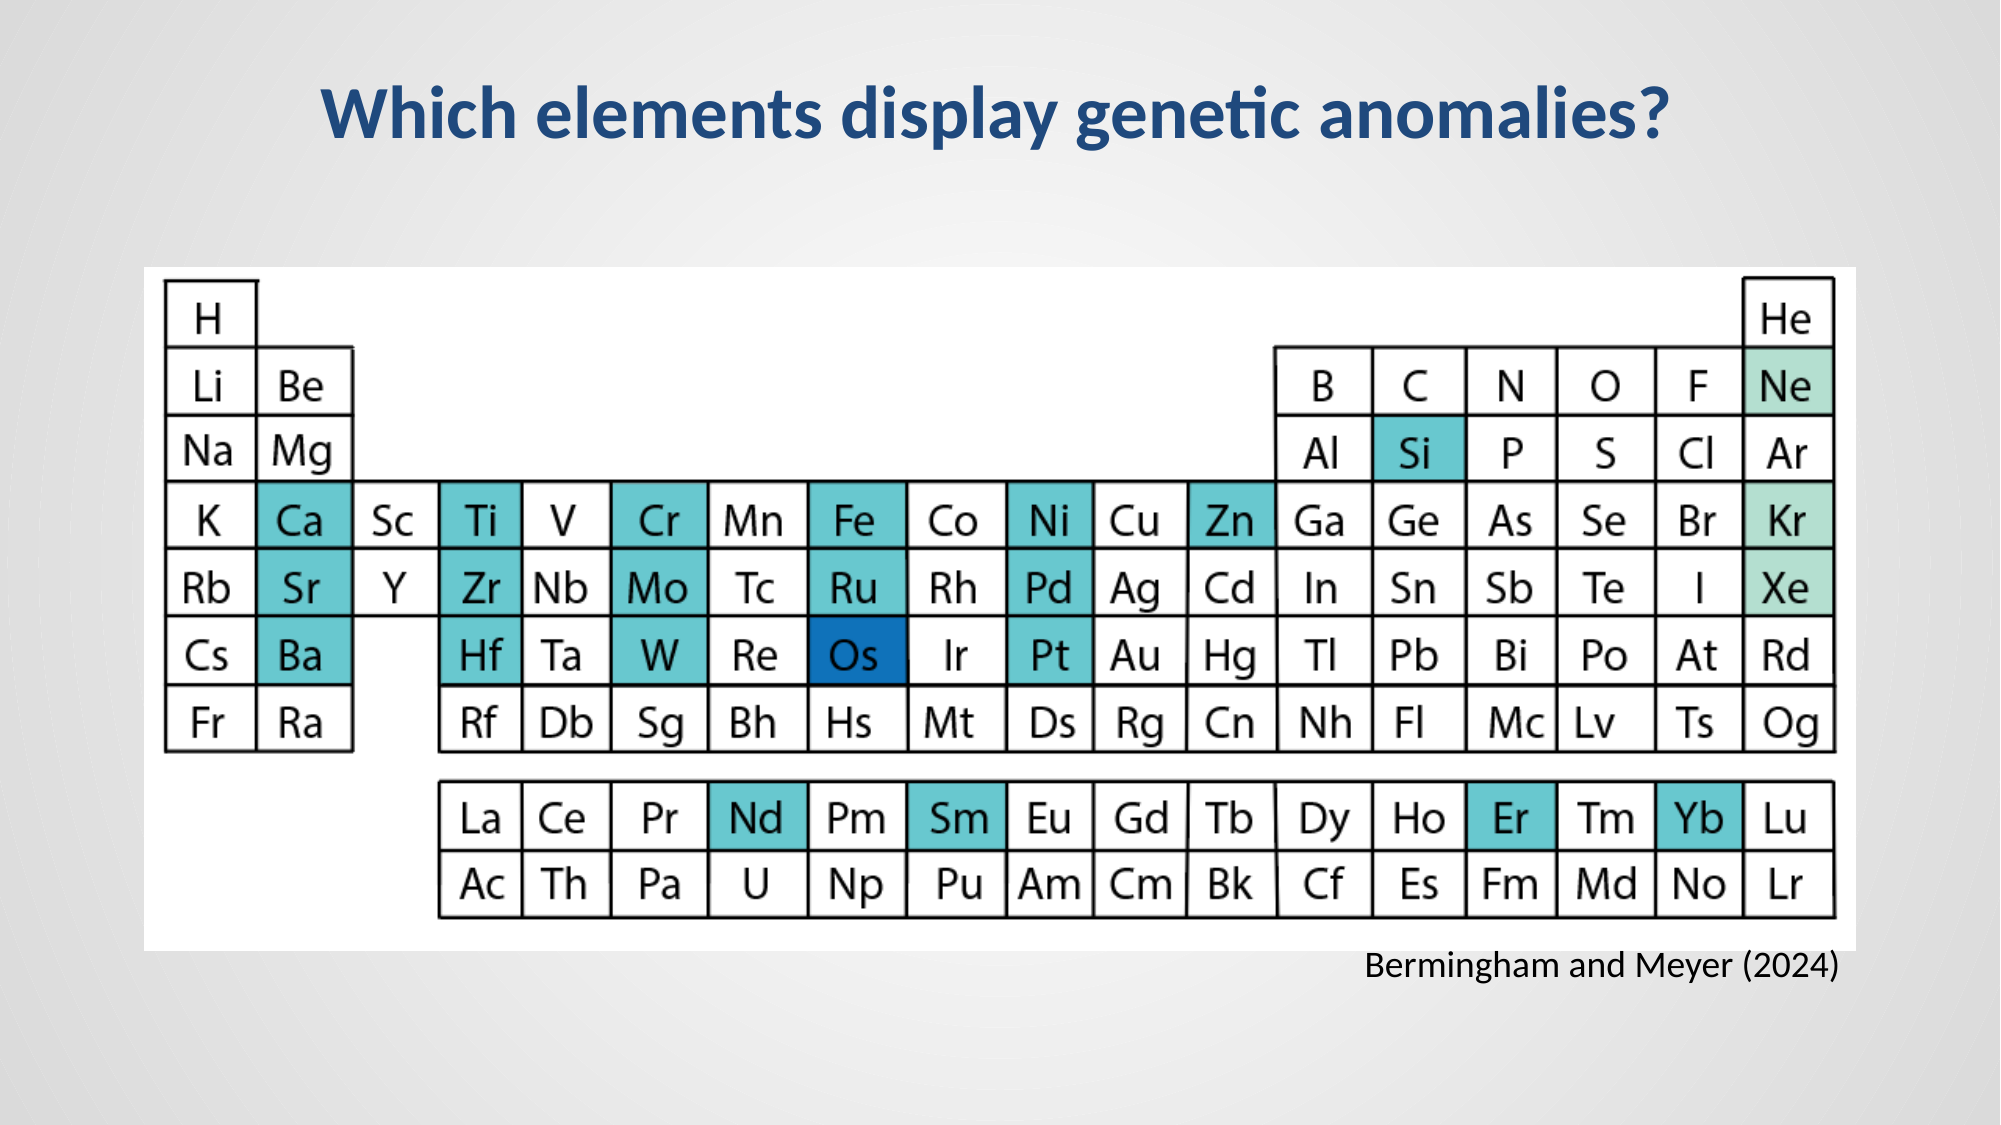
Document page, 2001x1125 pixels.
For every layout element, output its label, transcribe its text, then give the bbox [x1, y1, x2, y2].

text_box Which elements display genetic anomalies? [50, 49, 1945, 243]
text_box Bermingham and Meyer (2024) [1340, 956, 1866, 993]
picture [143, 266, 1856, 951]
